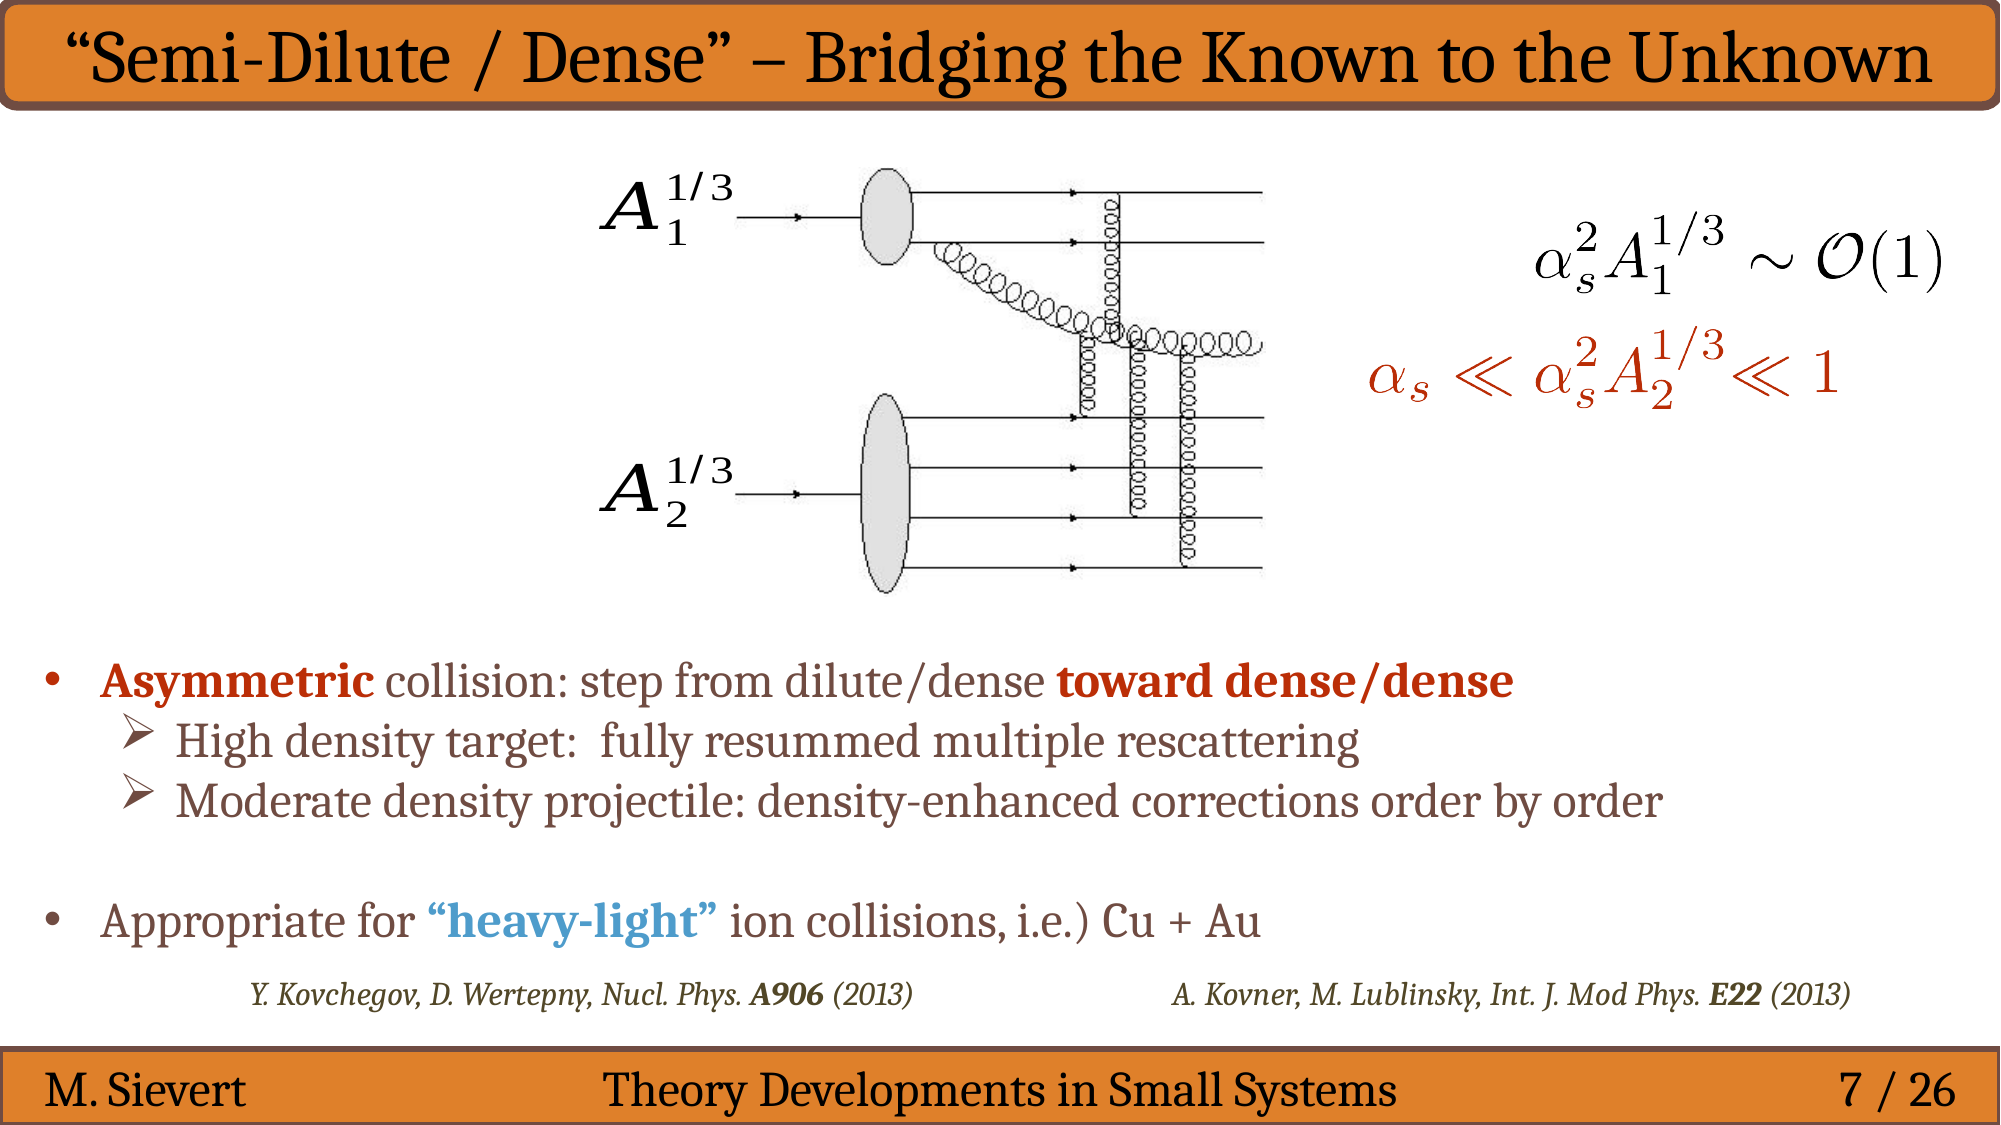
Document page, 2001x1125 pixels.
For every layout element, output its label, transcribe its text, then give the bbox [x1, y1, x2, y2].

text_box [0, 1049, 2000, 1125]
picture [1369, 211, 1941, 409]
text_box A. Kovner, M. Lublinsky, Int. J. Mod Phys. E22 (2013) [1114, 964, 1868, 1019]
picture [734, 167, 1266, 597]
text_box “Semi-Dilute / Dense” – Bridging the Known to the Unknown [0, 0, 2000, 105]
text_box Asymmetric collision: step from dilute/dense toward dense/dense High density target: fully resummed multiple rescattering Moderate density projectile: density-enhanced corrections order by order Appropriate for “heavy-light” ion collisions, i.e.) Cu + Au [29, 640, 1800, 956]
text_box Y. Kovchegov, D. Wertepny, Nucl. Phys. A906 (2013) [176, 964, 930, 1019]
